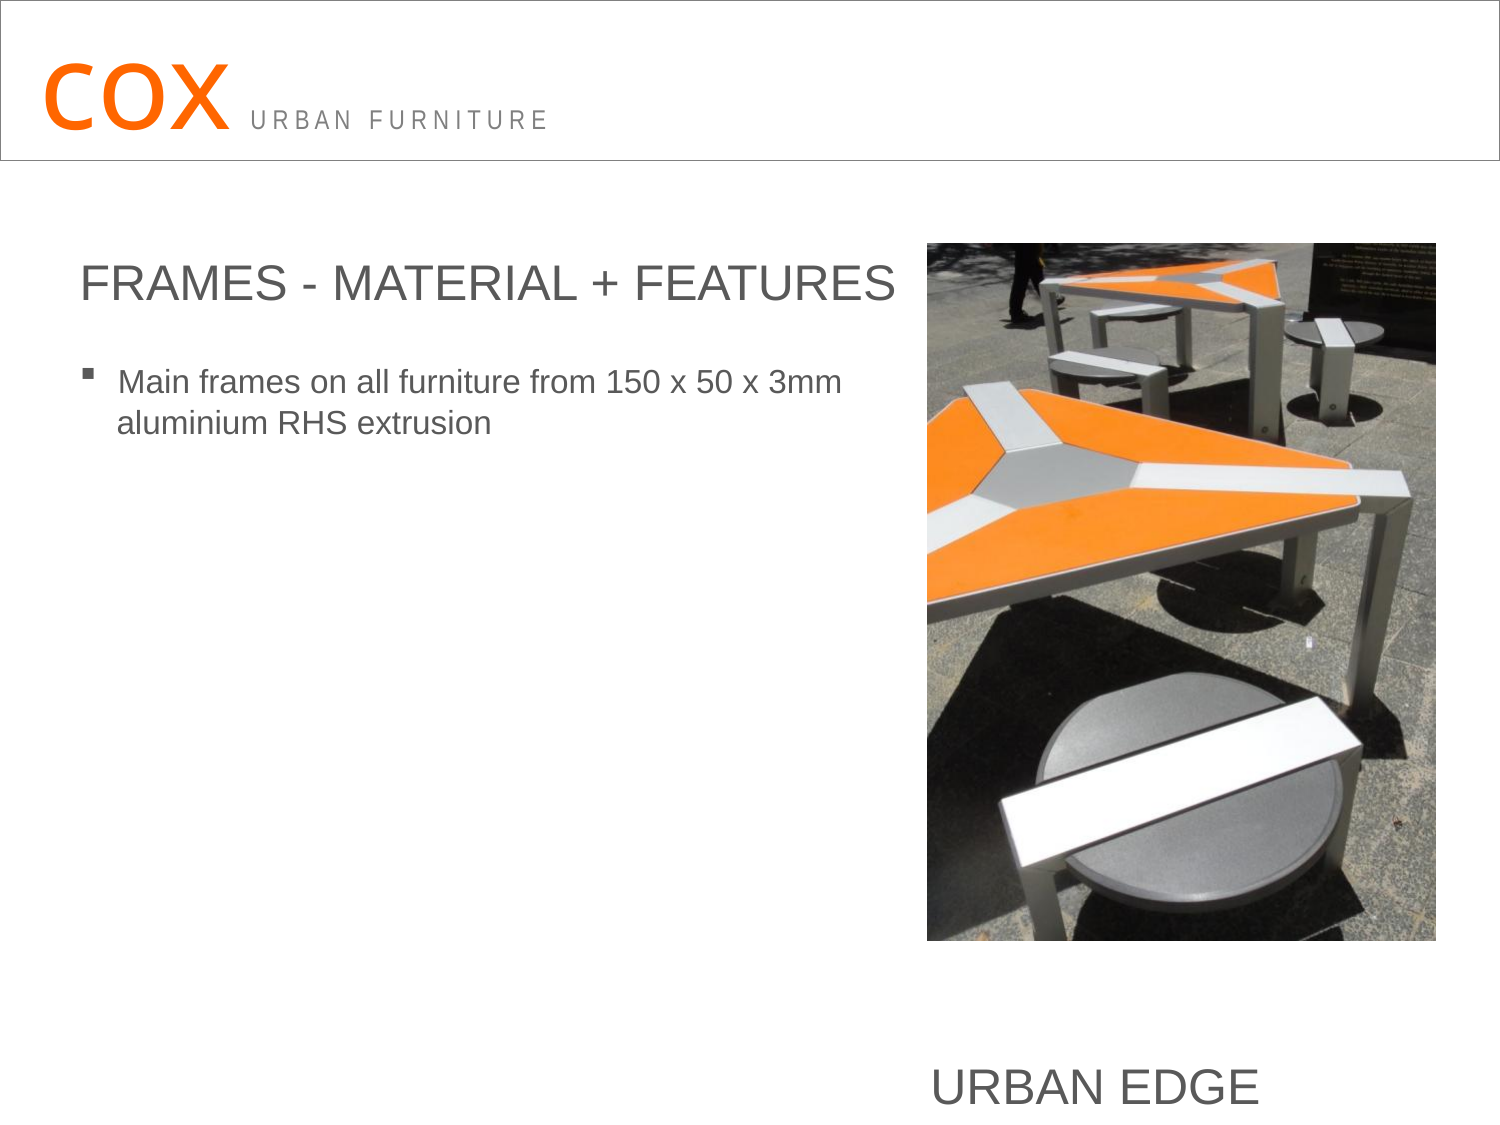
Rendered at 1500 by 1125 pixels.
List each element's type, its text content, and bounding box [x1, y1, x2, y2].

subtitle URBAN EDGE RANGE [915, 1046, 1500, 1125]
title cox U R B A N F U R N I T U R E [0, 0, 1500, 161]
picture [926, 243, 1436, 941]
text_box no grain pattern on furniture battens [915, 219, 1500, 950]
text_box FRAMES - MATERIAL + FEATURES Main frames on all furniture from 150 x 50 x 3mm aluminium RHS extrusion [64, 243, 924, 528]
